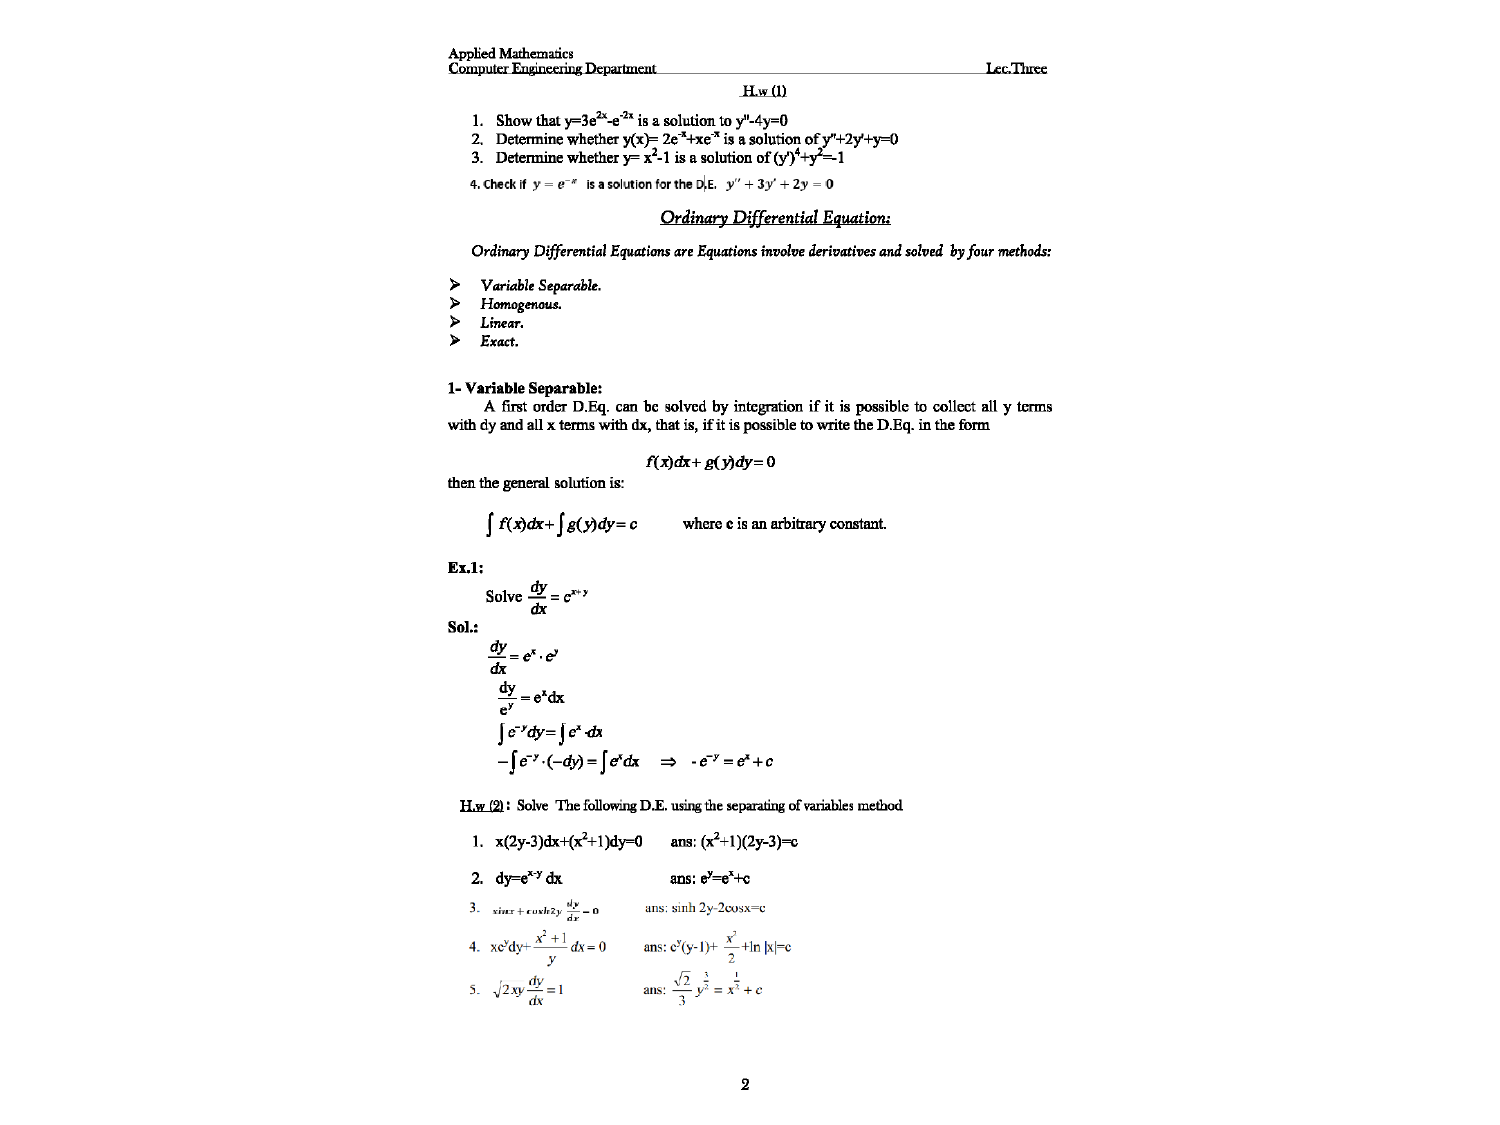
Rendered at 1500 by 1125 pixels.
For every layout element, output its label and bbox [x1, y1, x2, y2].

picture [350, 0, 1150, 1125]
